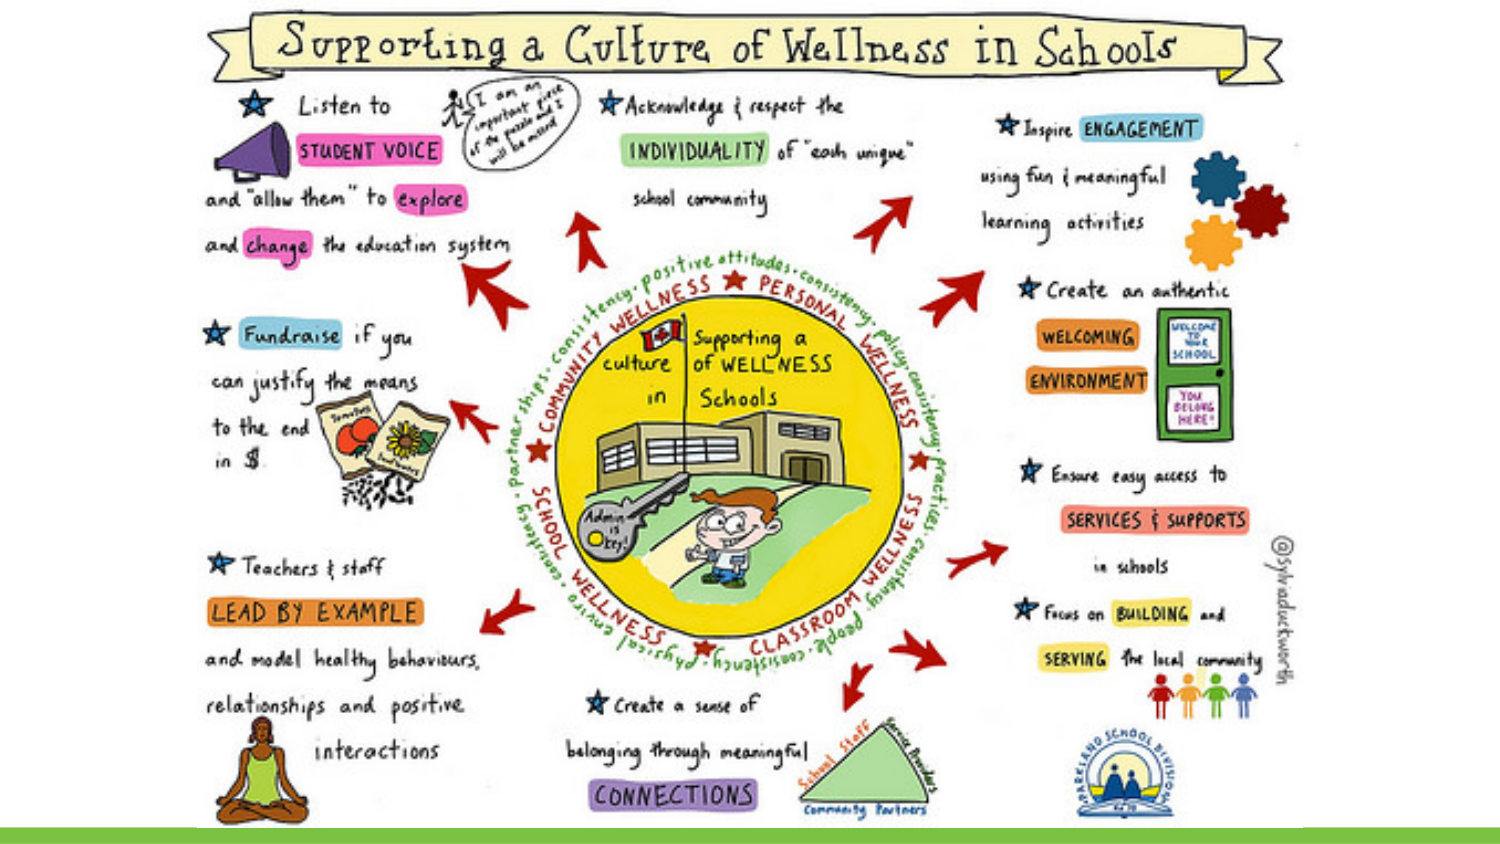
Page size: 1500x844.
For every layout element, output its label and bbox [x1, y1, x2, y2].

picture [197, 0, 1303, 828]
